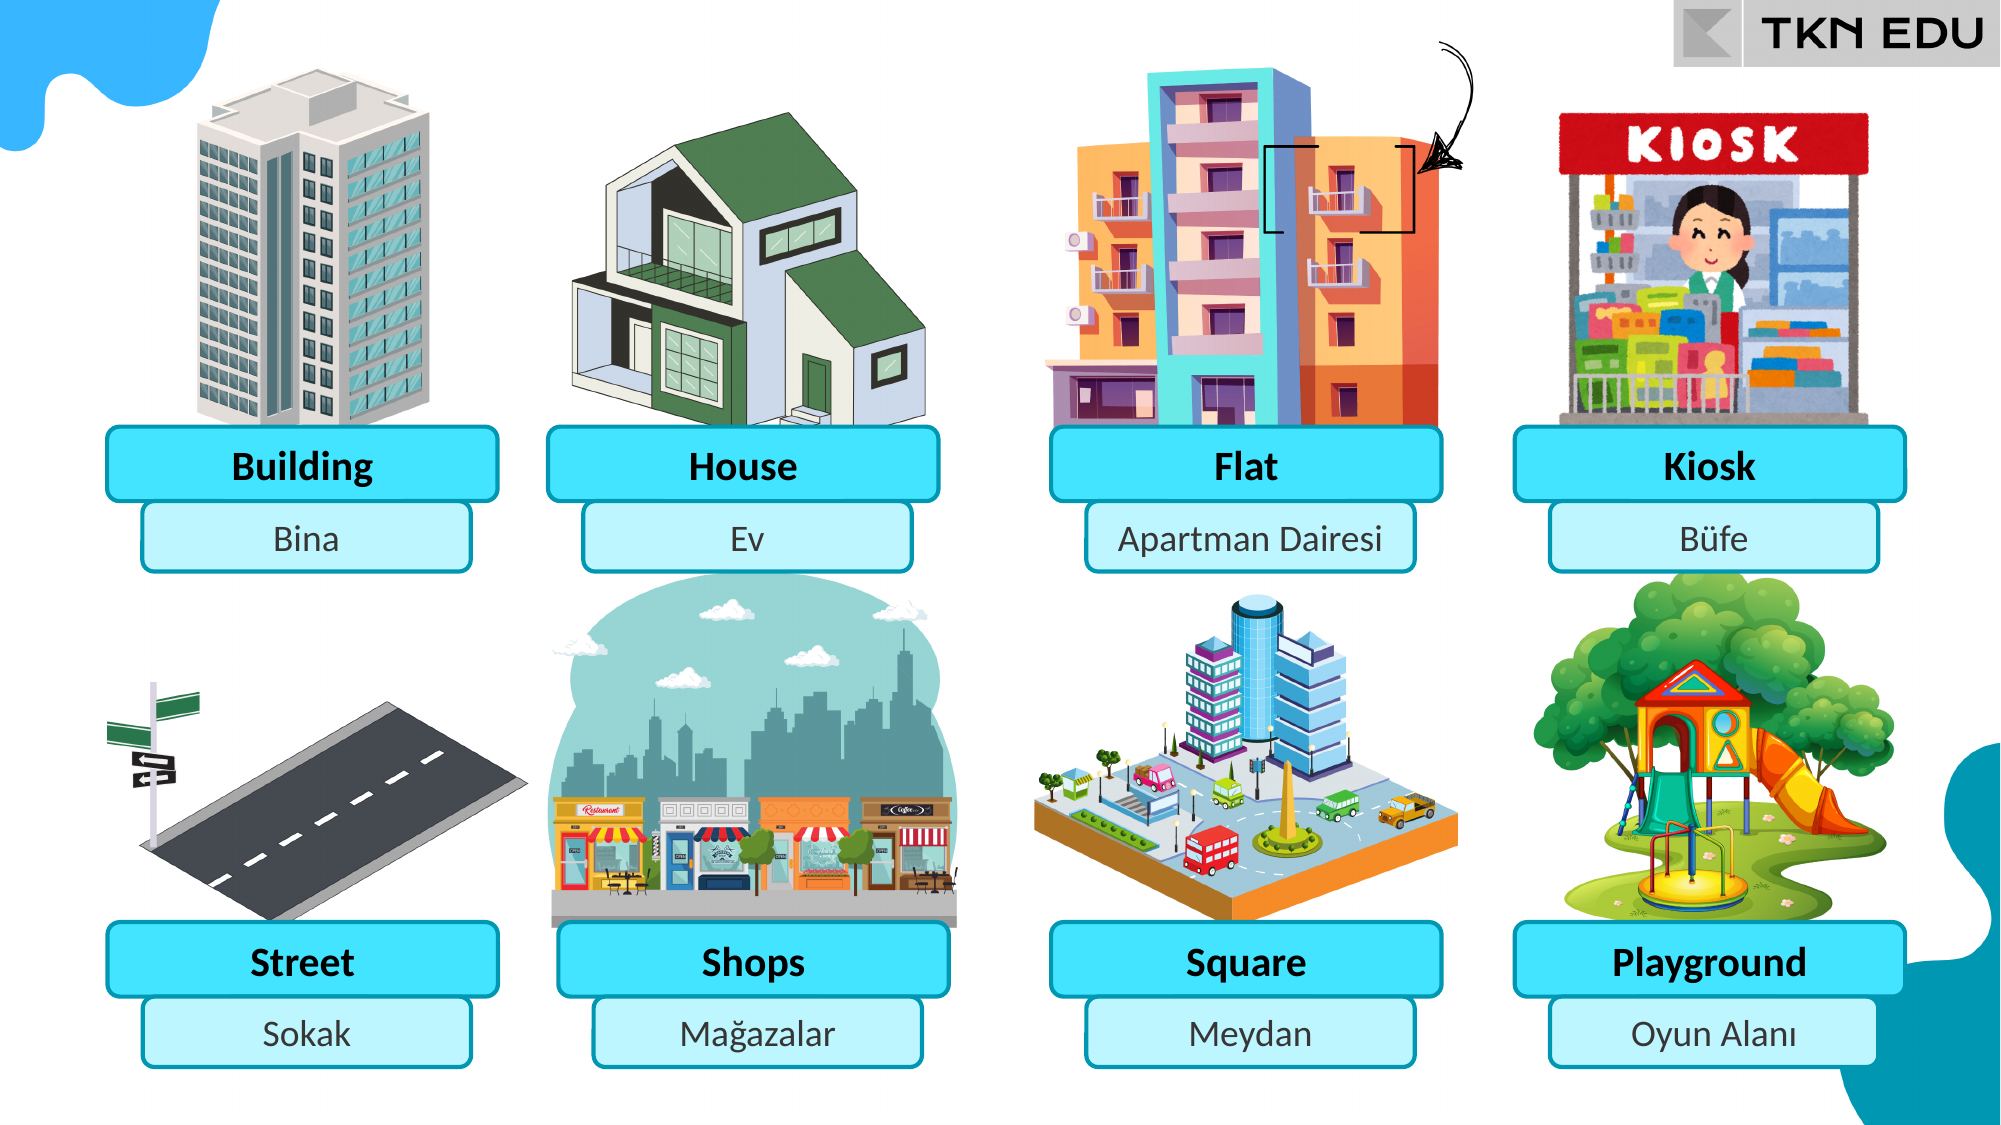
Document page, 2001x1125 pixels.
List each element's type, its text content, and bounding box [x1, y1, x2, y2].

text_box Meydan [1096, 1004, 1405, 1059]
text_box [1086, 501, 1415, 572]
text_box Ev [592, 509, 902, 564]
text_box [558, 922, 949, 997]
text_box [1051, 426, 1442, 502]
text_box Bina [152, 509, 461, 564]
text_box [583, 501, 912, 572]
picture [0, 0, 2001, 1125]
text_box [107, 426, 498, 502]
text_box House [558, 429, 929, 499]
text_box [142, 501, 471, 572]
text_box Street [117, 924, 488, 994]
text_box [593, 996, 922, 1068]
text_box Playground [1525, 924, 1895, 994]
text_box [1051, 922, 1442, 997]
text_box Shops [568, 924, 939, 994]
text_box Square [1061, 924, 1432, 994]
text_box Flat [1061, 429, 1432, 499]
text_box [1514, 922, 1906, 997]
text_box Building [117, 429, 488, 499]
text_box Mağazalar [603, 1004, 913, 1059]
text_box [1514, 426, 1906, 502]
text_box Sokak [152, 1004, 462, 1059]
text_box Apartman Dairesi [1096, 509, 1405, 564]
text_box [142, 996, 472, 1068]
text_box [107, 922, 498, 997]
text_box Kiosk [1525, 429, 1895, 499]
text_box Oyun Alanı [1559, 1004, 1869, 1059]
text_box [1086, 996, 1415, 1068]
text_box [1549, 996, 1879, 1068]
text_box [548, 426, 939, 502]
text_box Büfe [1559, 509, 1869, 564]
text_box [1549, 501, 1879, 572]
